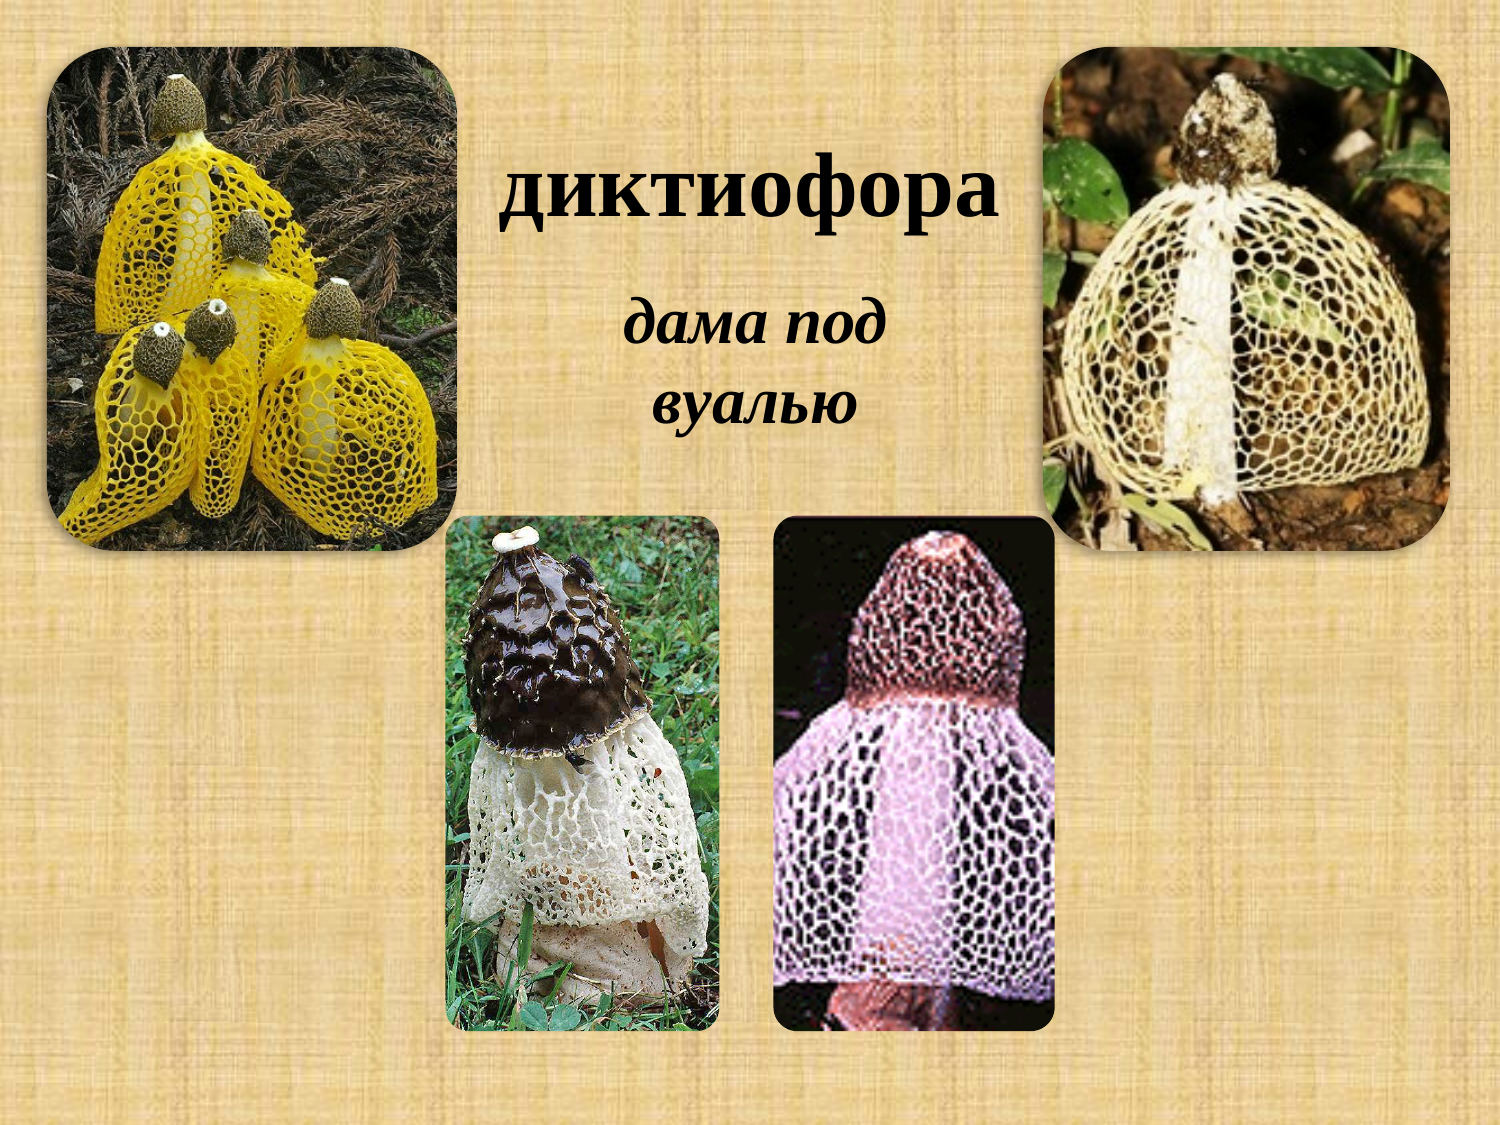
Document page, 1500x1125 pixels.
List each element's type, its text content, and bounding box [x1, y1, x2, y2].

text_box дама под вуалью [503, 269, 1008, 445]
text_box диктиофора [480, 117, 1020, 242]
picture [0, 0, 1500, 1125]
